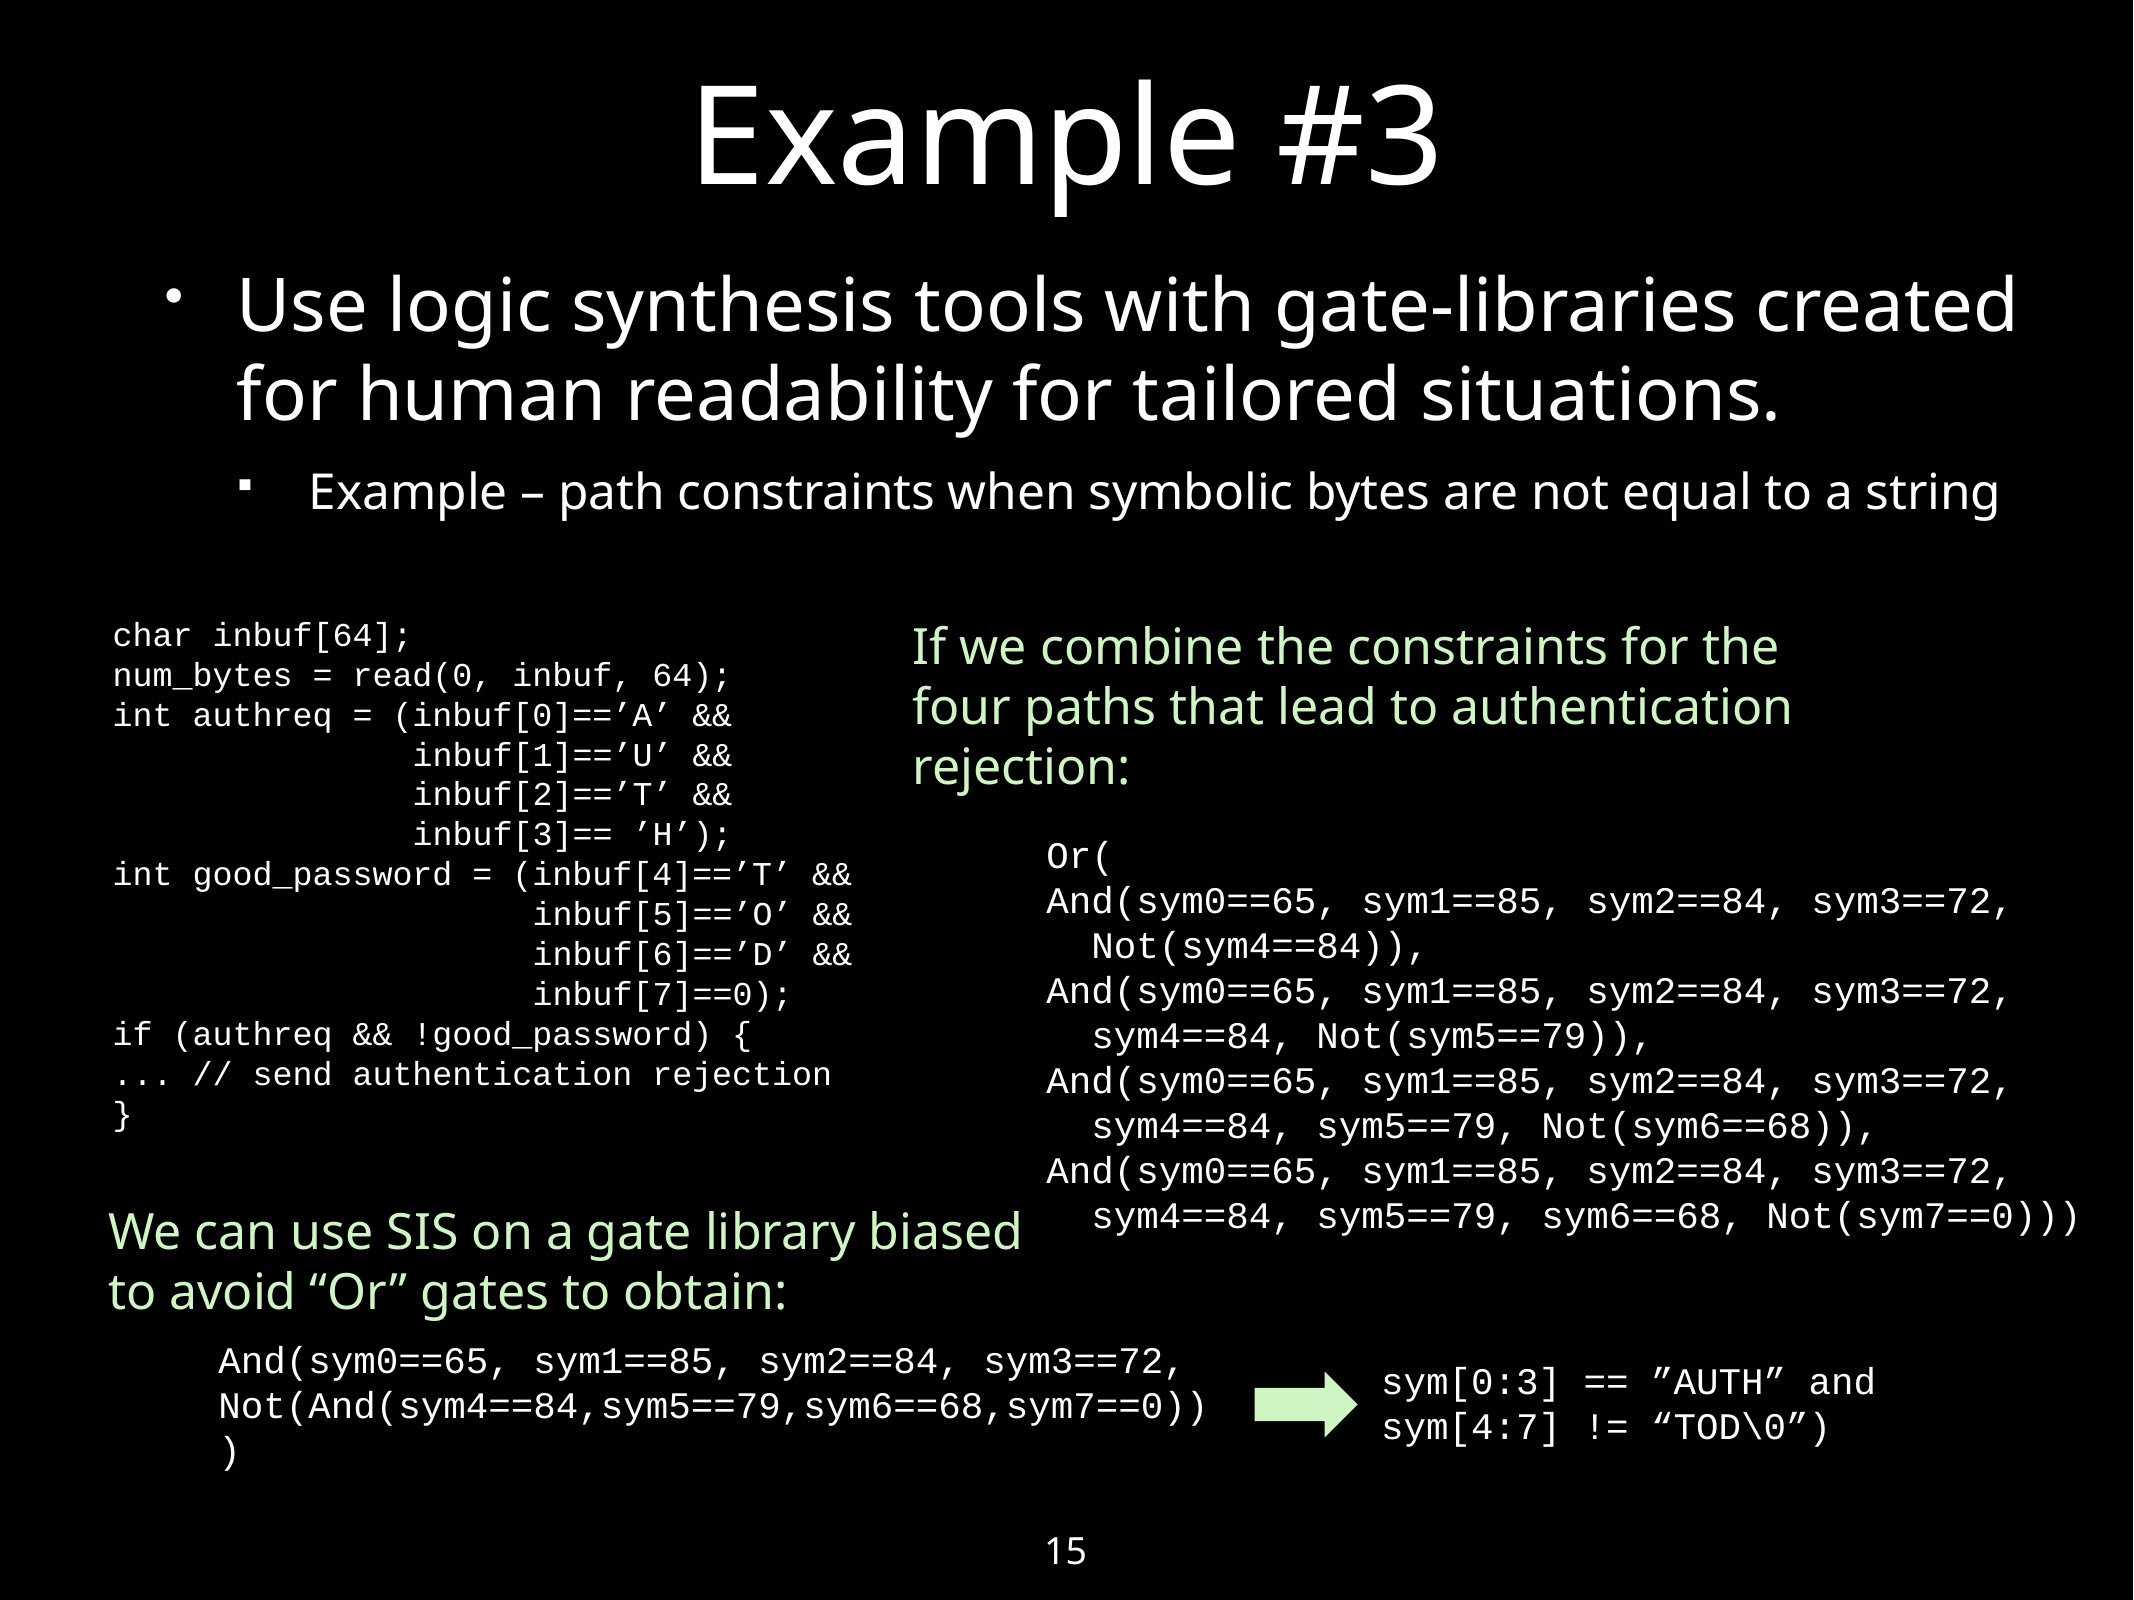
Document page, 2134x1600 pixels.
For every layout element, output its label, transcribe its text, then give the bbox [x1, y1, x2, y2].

slide_number 15 [1034, 1518, 1097, 1582]
text_box char inbuf[64]; num_bytes = read(0, inbuf, 64); int authreq = (inbuf[0]==’A’ && inbuf[1]==’U’ && inbuf[2]==’T’ && inbuf[3]== ’H’); int good_password = (inbuf[4]==’T’ && inbuf[5]==’O’ && inbuf[6]==’D’ && inbuf[7]==0); if (authreq && !good_password) { ... // send authentication rejection } [104, 604, 862, 1141]
text_box [1254, 1371, 1358, 1438]
text_box Or( And(sym0==65, sym1==85, sym2==84, sym3==72, Not(sym4==84)), And(sym0==65, sym1==85, sym2==84, sym3==72, sym4==84, Not(sym5==79)), And(sym0==65, sym1==85, sym2==84, sym3==72, sym4==84, sym5==79, Not(sym6==68)), And(sym0==65, sym1==85, sym2==84, sym3==72, sym4==84, sym5==79, sym6==68, Not(sym7==0))) [1037, 822, 2090, 1245]
list Use logic synthesis tools with gate-libraries created for human readability for tailored situations. Example – path constraints when symbolic bytes are not equal to a string [155, 244, 2134, 1457]
text_box If we combine the constraints for the four paths that lead to authentication rejection: [904, 606, 1851, 803]
text_box And(sym0==65, sym1==85, sym2==84, sym3==72, Not(And(sym4==84,sym5==79,sym6==68,sym7==0))) [210, 1327, 1237, 1480]
title Example #3 [155, 41, 1978, 219]
text_box We can use SIS on a gate library biased to avoid “Or” gates to obtain: [99, 1191, 1047, 1329]
text_box sym[0:3] == ”AUTH” and sym[4:7] != “TOD\0”) [1372, 1349, 1908, 1456]
